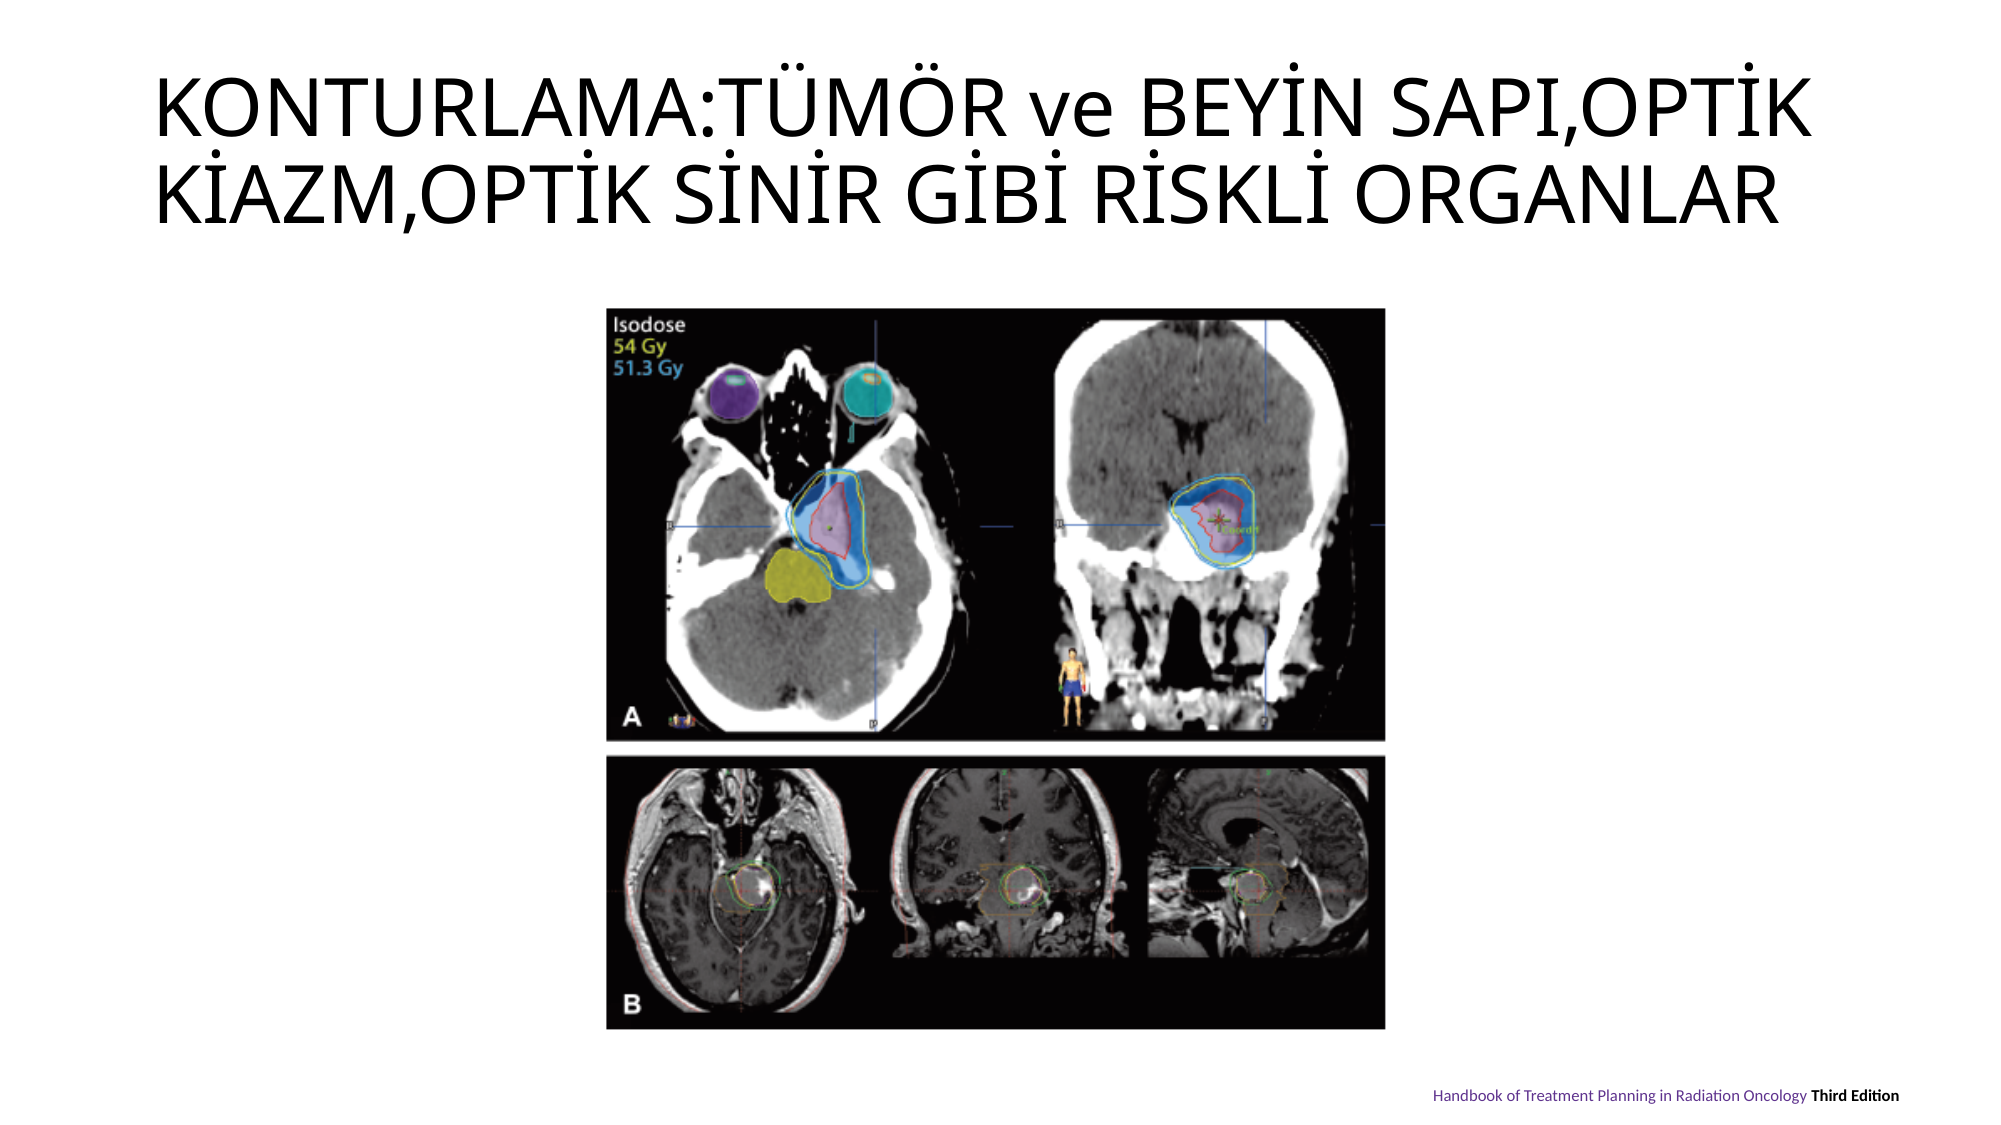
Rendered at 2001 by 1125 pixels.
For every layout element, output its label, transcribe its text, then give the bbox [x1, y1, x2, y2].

text_box Handbook of Treatment Planning in Radiation Oncology Third Edition [1418, 1076, 1984, 1112]
picture [600, 302, 1399, 1033]
title KONTURLAMA:TÜMÖR ve BEYİN SAPI,OPTİK KİAZM,OPTİK SİNİR GİBİ RİSKLİ ORGANLAR [137, 30, 1863, 278]
